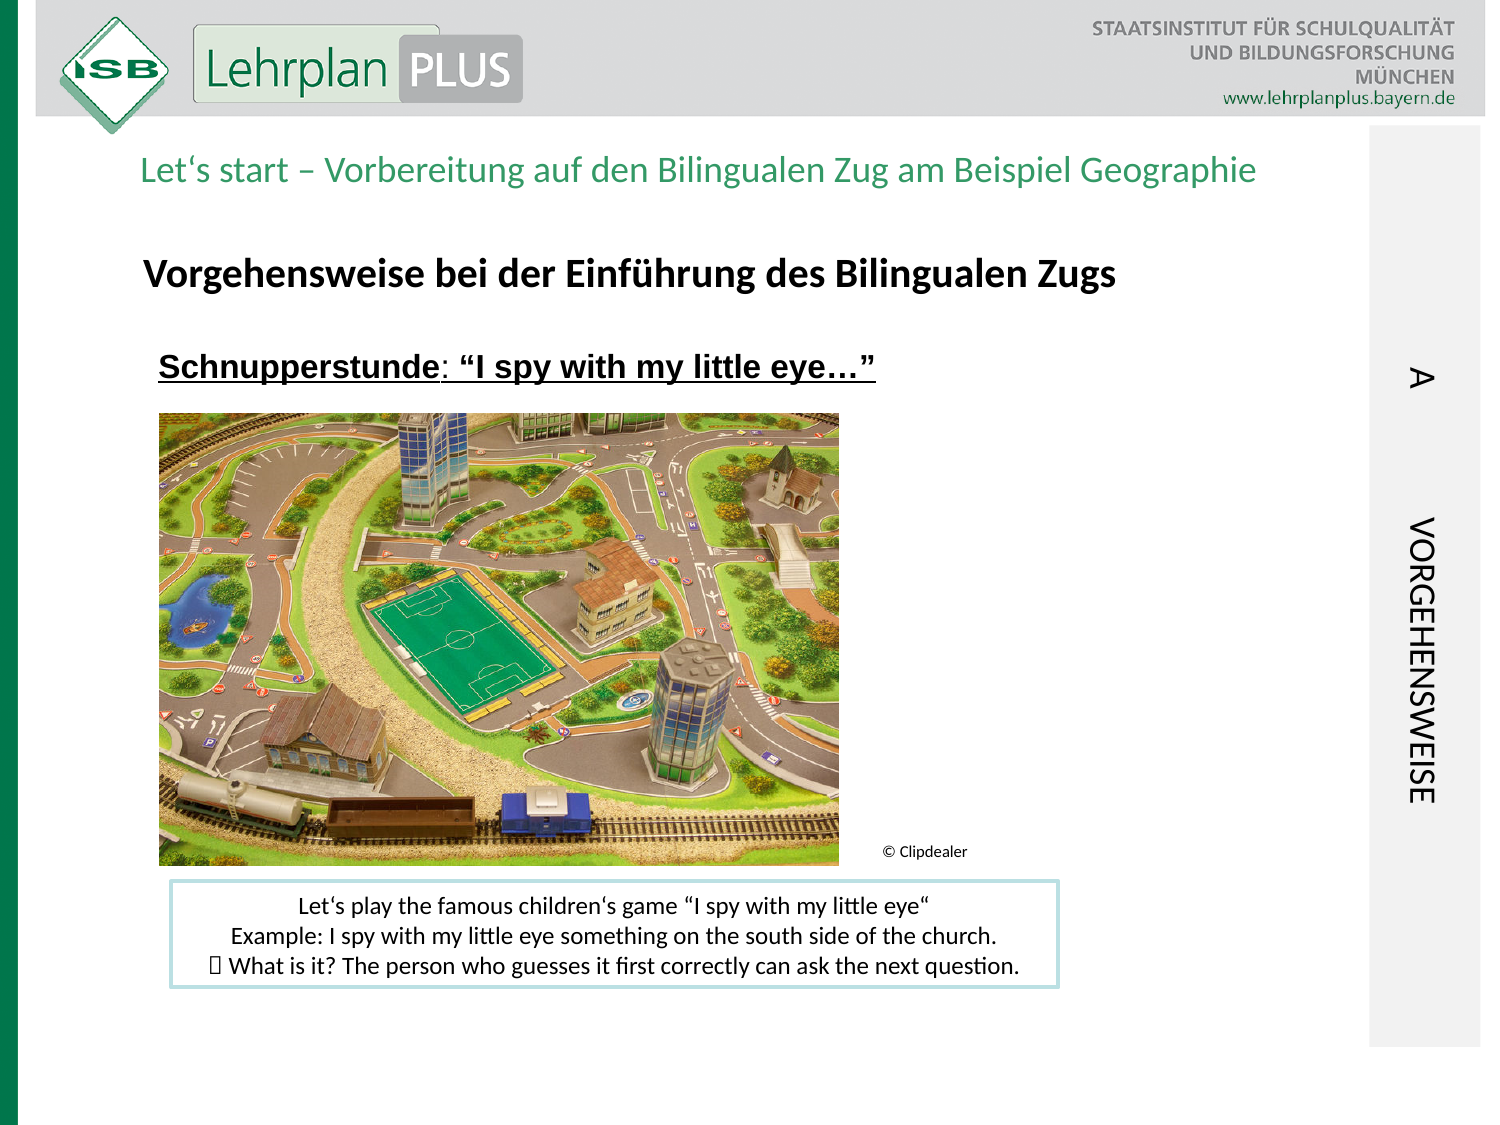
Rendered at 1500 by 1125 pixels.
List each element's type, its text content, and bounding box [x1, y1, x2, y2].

text_box Schnupperstunde: “I spy with my little eye…” [143, 338, 1134, 393]
text_box Let‘s play the famous children‘s game “I spy with my little eye“ Example: I spy with my little eye something on the south side of the church.  What is it? The person who guesses it first correctly can ask the next question. [171, 881, 1059, 988]
picture [0, 0, 1500, 1125]
text_box Let‘s start – Vorbereitung auf den Bilingualen Zug am Beispiel Geographie [29, 137, 1370, 198]
text_box © Clipdealer [867, 835, 986, 866]
text_box Vorgehensweise bei der Einführung des Bilingualen Zugs [135, 237, 1128, 303]
text_box A VORGEHENSWEISE [1369, 125, 1481, 1047]
